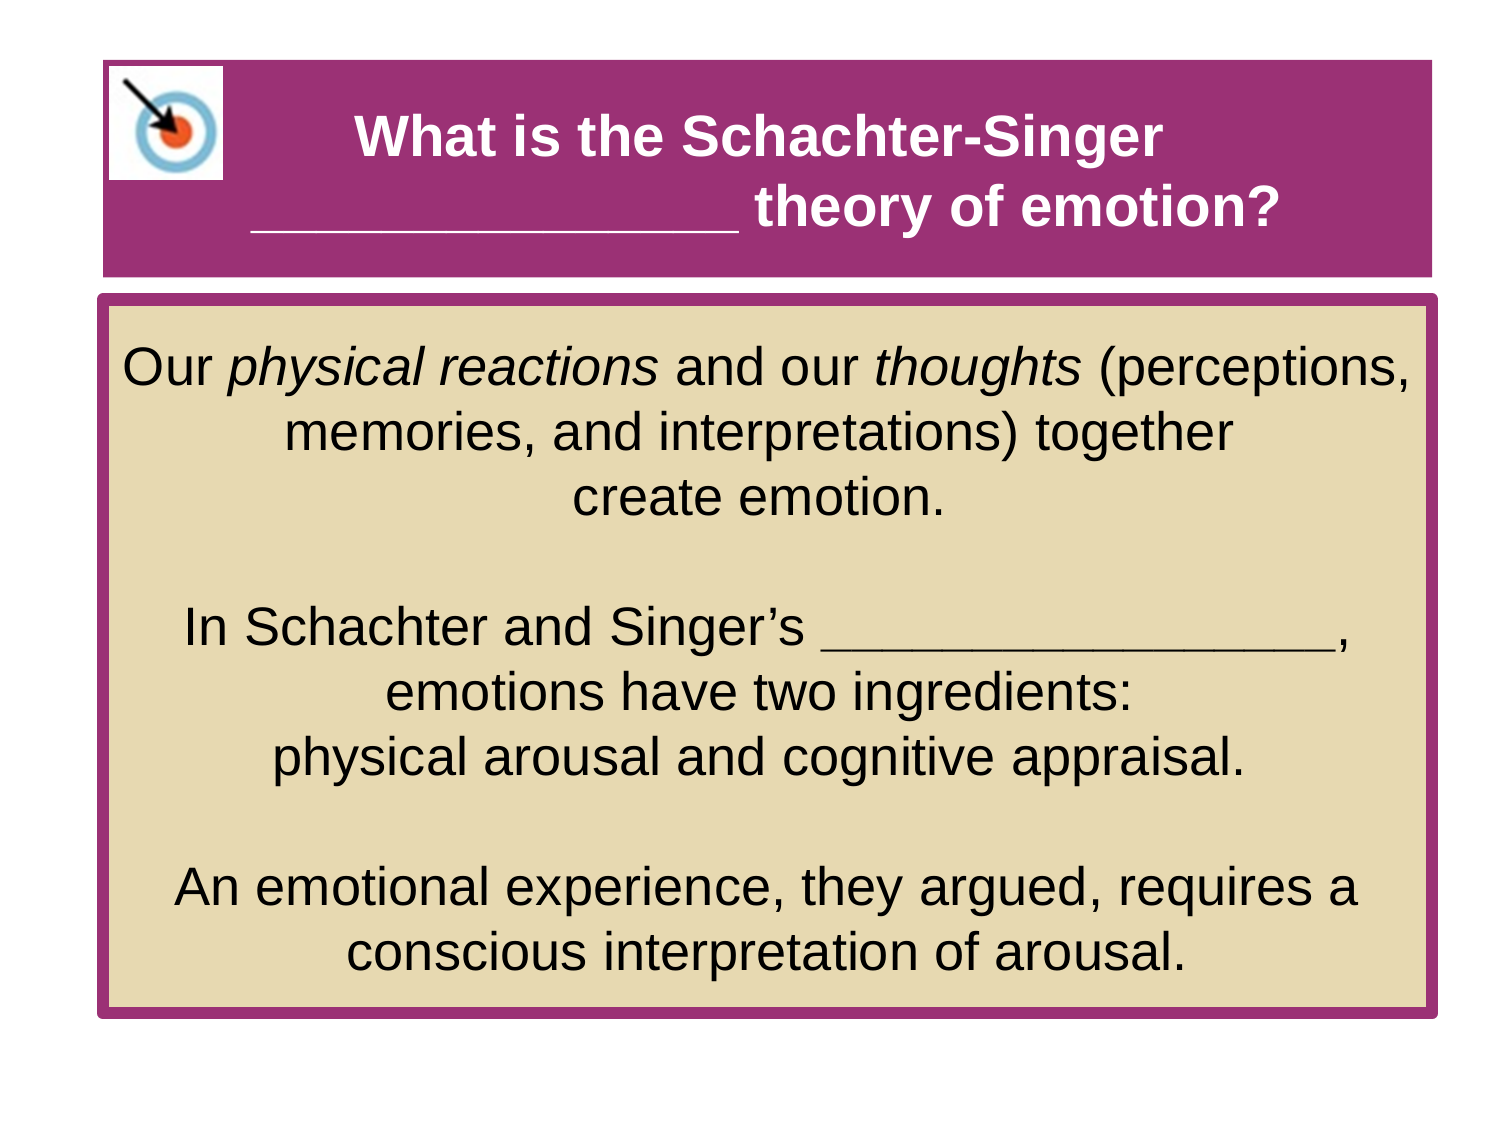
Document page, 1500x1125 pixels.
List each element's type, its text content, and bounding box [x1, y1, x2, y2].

list Our physical reactions and our thoughts (perceptions, memories, and interpretations) together create emotion. In Schachter and Singer’s _________________, emotions have two ingredients: physical arousal and cognitive appraisal. An emotional experience, they argued, requires a conscious interpretation of arousal. [97, 293, 1438, 1019]
picture [109, 66, 224, 180]
title What is the Schachter-Singer _______________ theory of emotion? [103, 59, 1433, 278]
